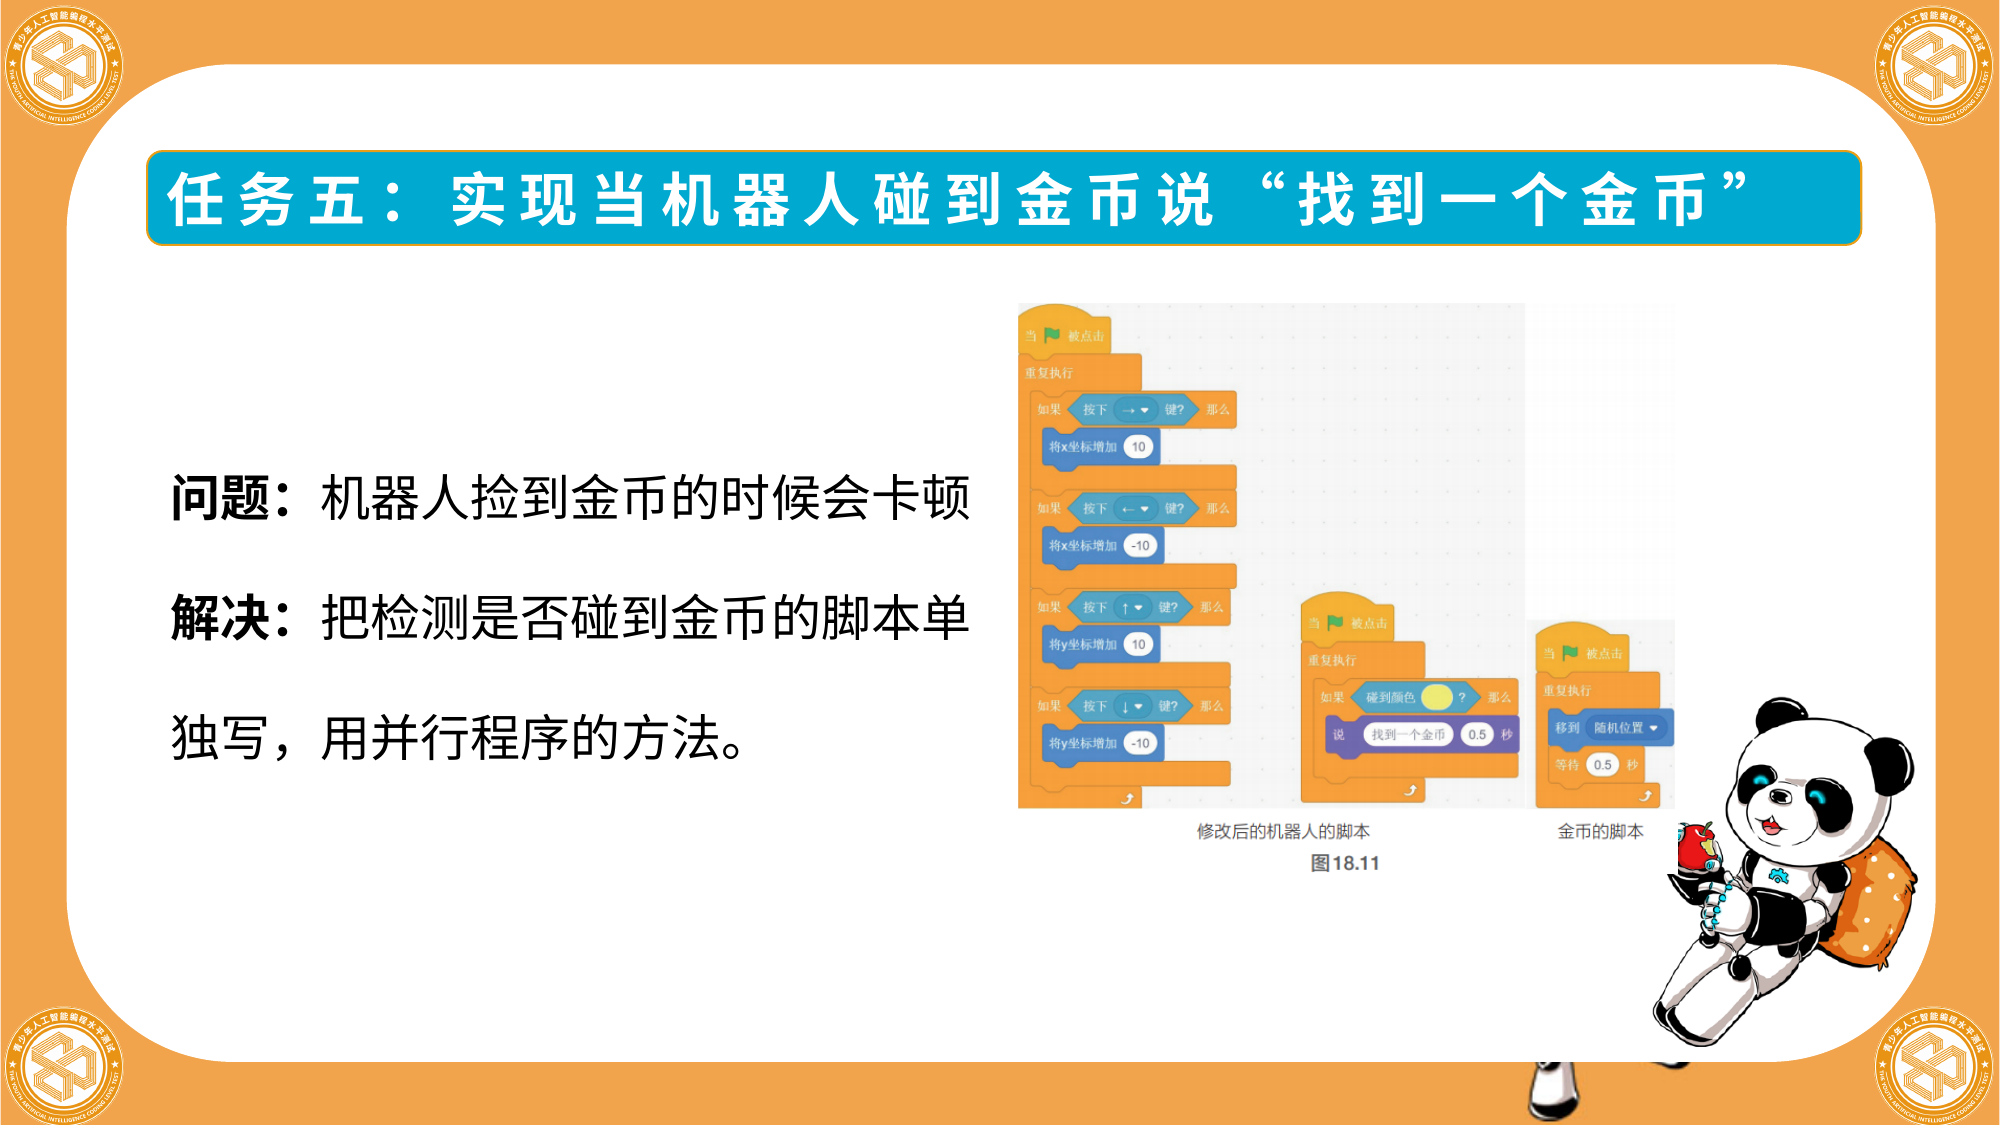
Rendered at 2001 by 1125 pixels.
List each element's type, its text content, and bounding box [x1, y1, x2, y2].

picture [0, 0, 2000, 1125]
text_box 任务五：实现当机器人碰到金币说“找到一个金币” [146, 150, 1863, 246]
text_box 问题：机器人捡到金币的时候会卡顿 解决：把检测是否碰到金币的脚本单独写，用并行程序的方法。 [156, 399, 995, 774]
